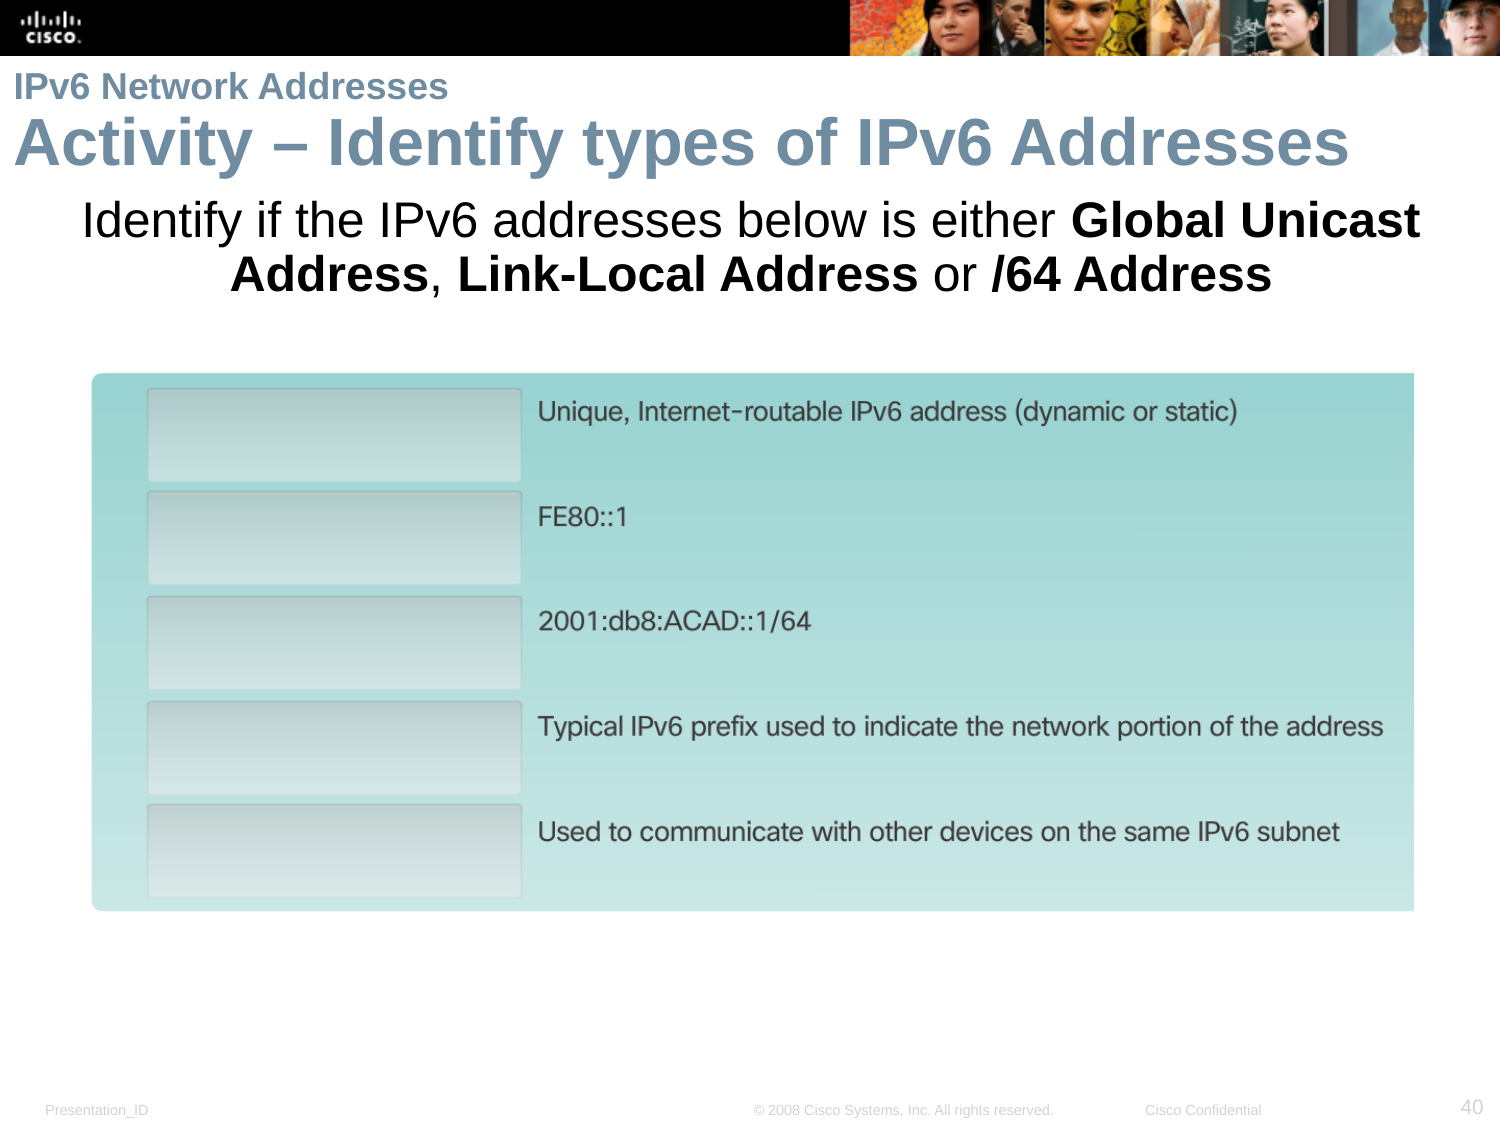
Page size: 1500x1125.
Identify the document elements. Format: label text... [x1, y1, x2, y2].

picture [88, 353, 1414, 913]
title IPv6 Network Addresses Activity – Identify types of IPv6 Addresses [0, 49, 1439, 187]
text_box Identify if the IPv6 addresses below is either Global Unicast Address, Link-Local Address or /64 Address [25, 186, 1477, 310]
picture [0, 0, 1500, 56]
